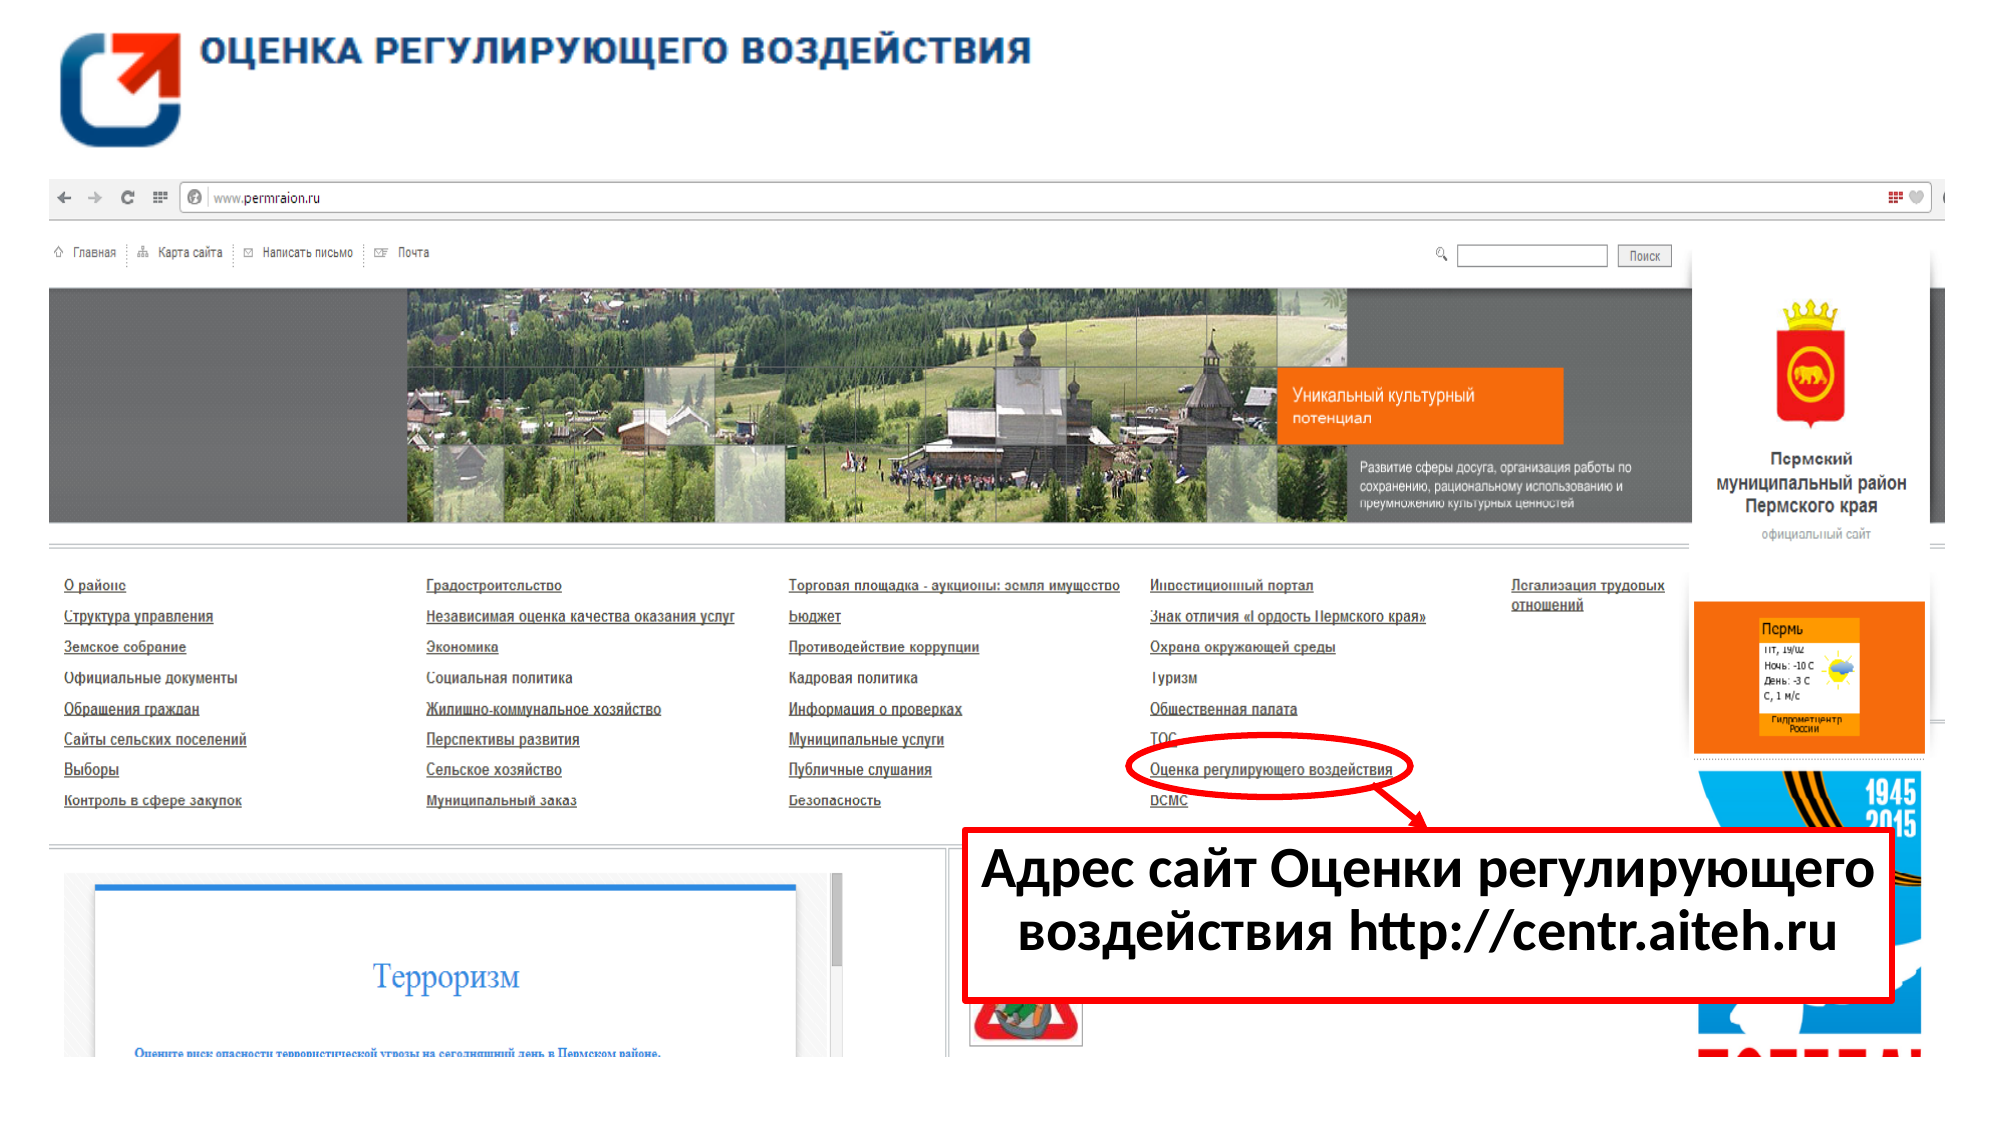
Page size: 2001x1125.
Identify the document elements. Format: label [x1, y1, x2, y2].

picture [48, 178, 1946, 1058]
picture [48, 21, 1063, 154]
text_box [1371, 784, 1429, 830]
